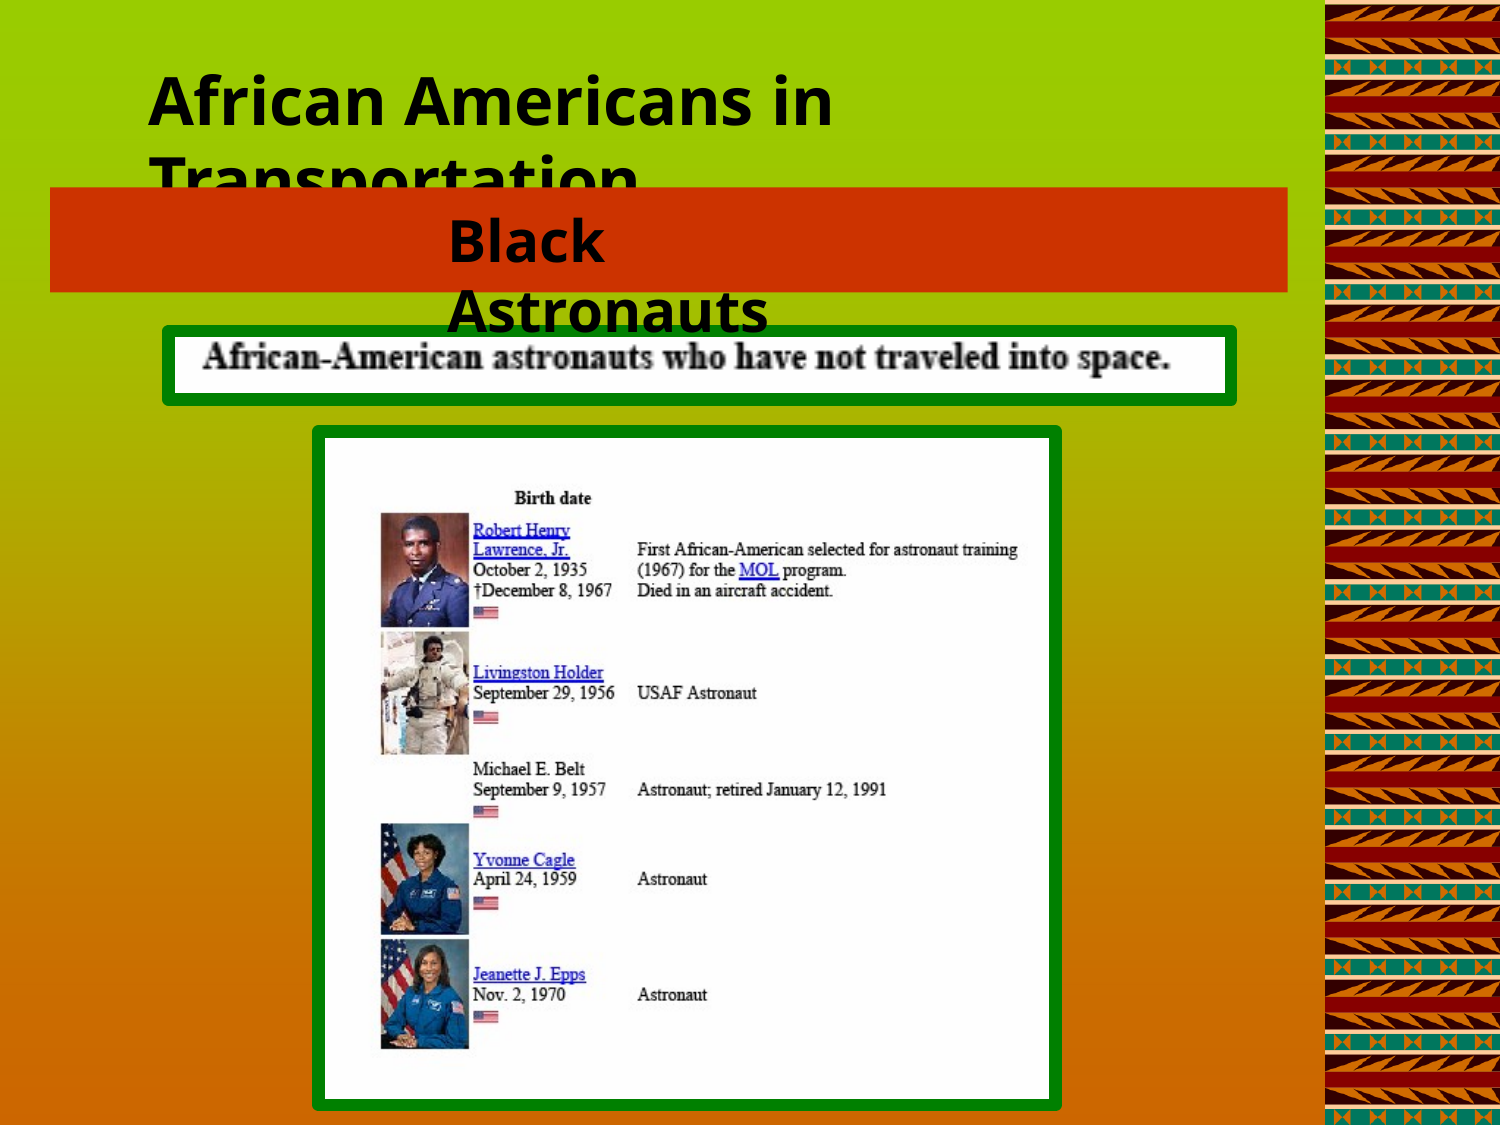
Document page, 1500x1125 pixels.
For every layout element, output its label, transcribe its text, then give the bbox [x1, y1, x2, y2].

text_box [318, 431, 1056, 1106]
text_box [168, 331, 1232, 400]
text_box [50, 187, 1288, 293]
picture [0, 0, 1500, 1125]
text_box African Americans in Transportation [146, 58, 1229, 140]
text_box Black Astronauts [445, 203, 892, 275]
